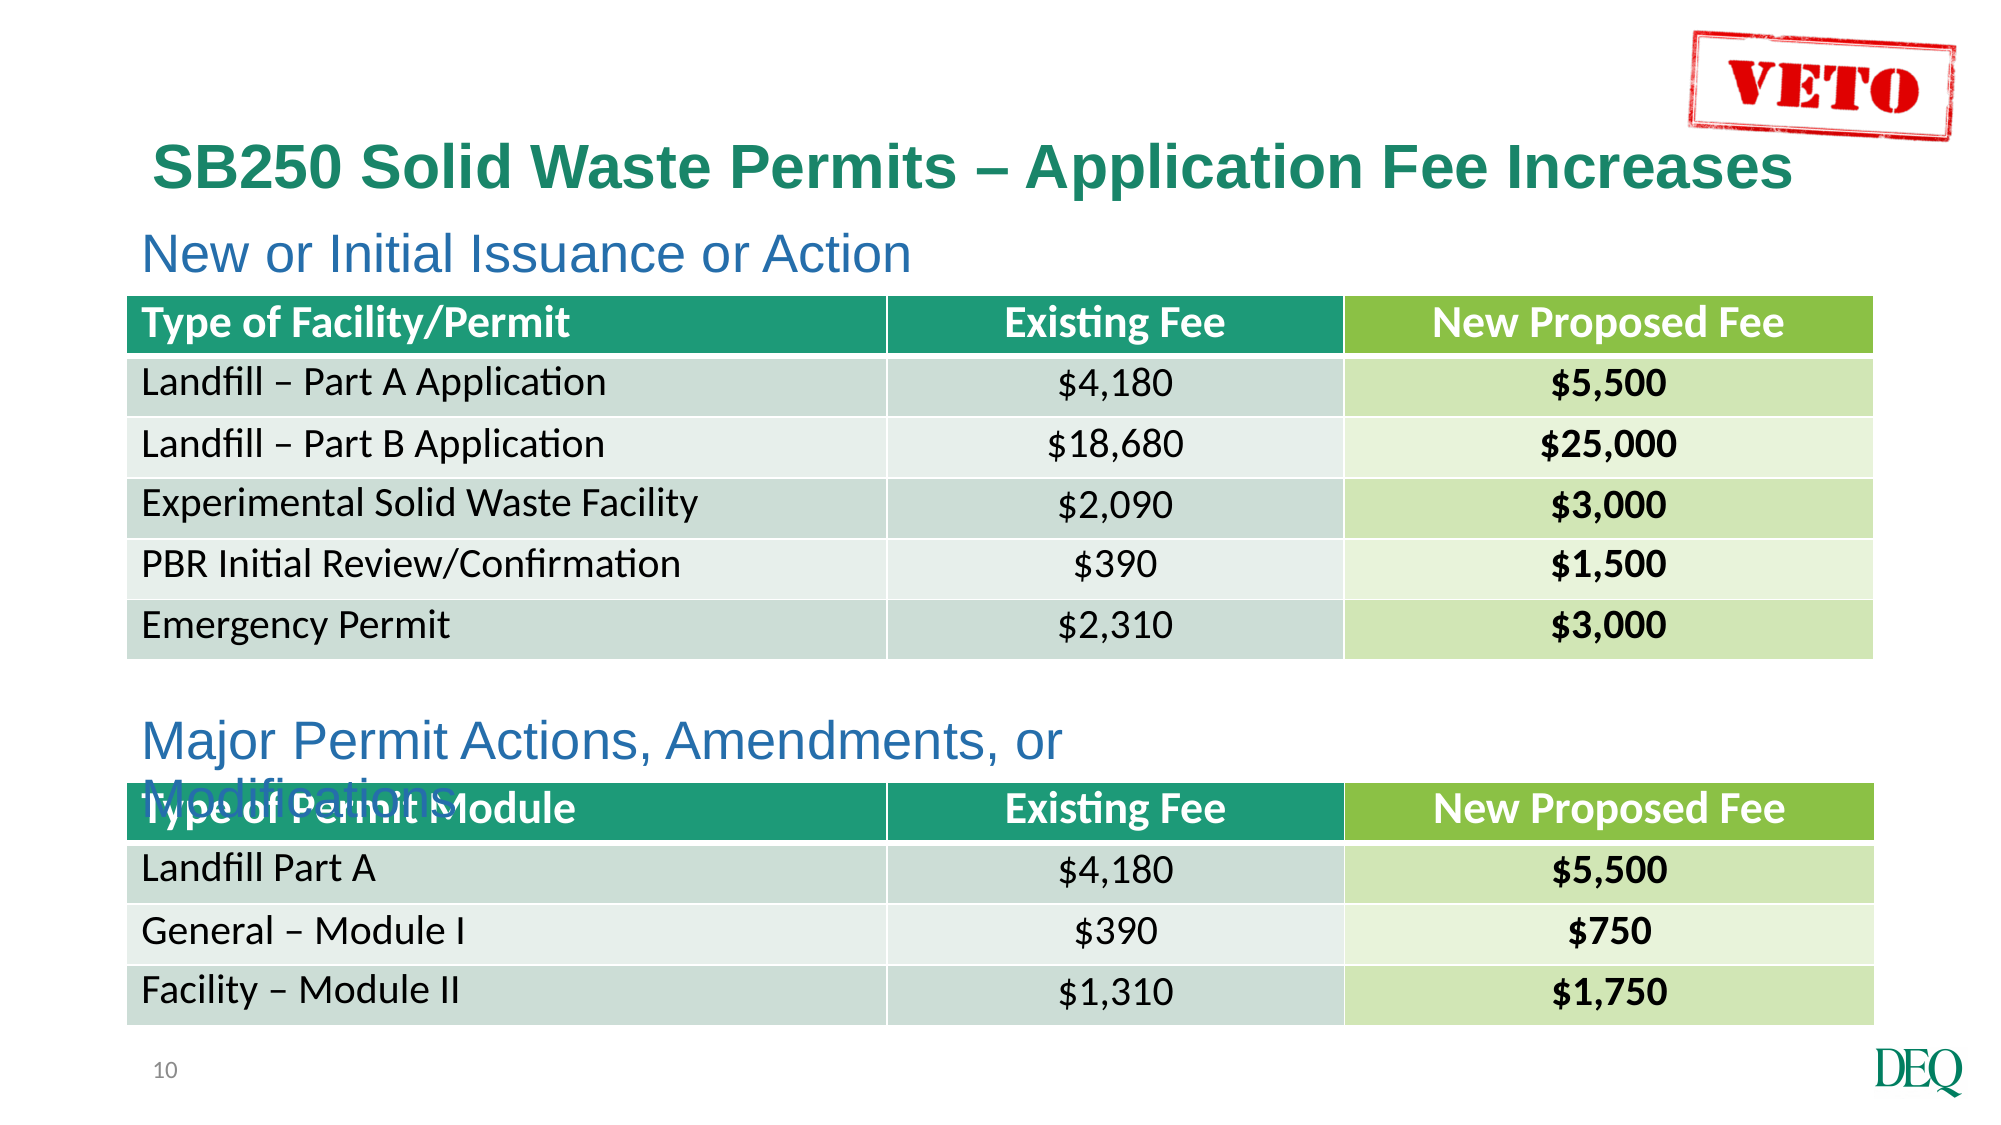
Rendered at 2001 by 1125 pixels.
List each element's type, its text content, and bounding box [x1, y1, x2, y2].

table_cell $2,090 [888, 479, 1343, 538]
table_cell $5,500 [1345, 359, 1873, 416]
picture [1645, 0, 1999, 223]
table_cell $2,310 [888, 600, 1343, 659]
table_cell $1,500 [1345, 540, 1873, 599]
table_cell $1,750 [1345, 966, 1874, 1025]
table_cell $25,000 [1345, 418, 1873, 477]
table_cell PBR Initial Review/Confirmation [127, 540, 886, 599]
table_cell $390 [888, 905, 1344, 964]
table_cell Landfill – Part A Application [127, 359, 886, 416]
footer 10 [137, 1035, 1863, 1103]
table_cell $4,180 [888, 846, 1344, 903]
table_cell $4,180 [888, 359, 1343, 416]
table_cell $18,680 [888, 418, 1343, 477]
table_cell Landfill – Part B Application [127, 418, 886, 477]
table_cell Experimental Solid Waste Facility [127, 479, 886, 538]
table_header Existing Fee [888, 789, 1344, 840]
table_header New Proposed Fee [1345, 296, 1873, 353]
table_cell Emergency Permit [127, 600, 886, 659]
table_header Existing Fee [888, 302, 1343, 353]
table_cell General – Module I [127, 905, 886, 964]
table_header Type of Facility/Permit [127, 302, 886, 353]
title SB250 Solid Waste Permits – Application Fee Increases [137, 59, 1863, 278]
table_cell Landfill Part A [127, 846, 886, 903]
table_cell $390 [888, 540, 1343, 599]
text_box Major Permit Actions, Amendments, or Modifications [126, 705, 1411, 789]
table_cell $750 [1345, 905, 1874, 964]
table_cell $5,500 [1345, 846, 1874, 903]
table_cell $1,310 [888, 966, 1344, 1025]
table_cell Facility – Module II [127, 966, 886, 1025]
table_header New Proposed Fee [1345, 783, 1874, 840]
table_cell $3,000 [1345, 479, 1873, 538]
list New or Initial Issuance or Action [126, 218, 1411, 302]
picture [1874, 1047, 1968, 1099]
table_header Type of Permit Module [127, 789, 886, 840]
table_cell $3,000 [1345, 600, 1873, 659]
